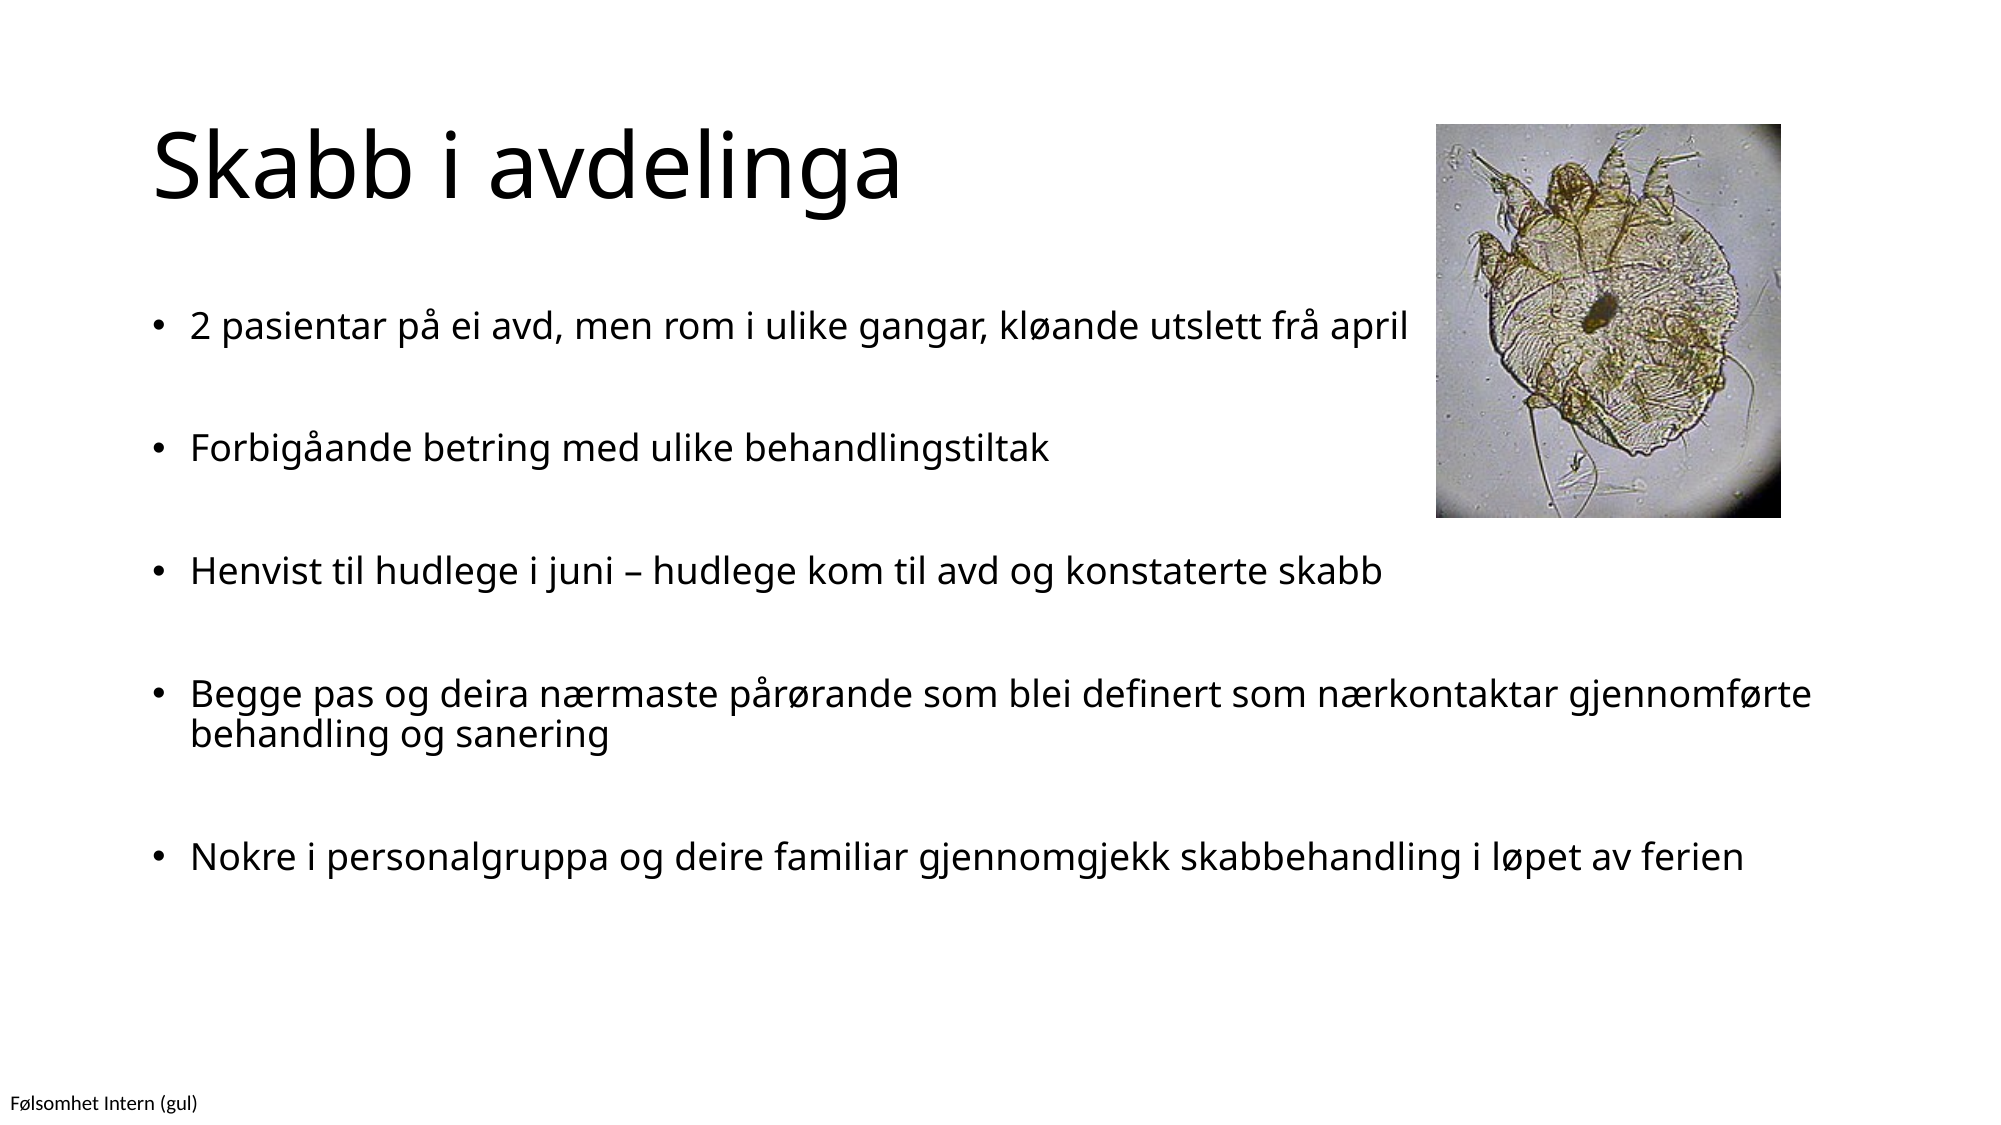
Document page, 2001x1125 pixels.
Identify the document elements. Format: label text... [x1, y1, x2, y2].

list 2 pasientar på ei avd, men rom i ulike gangar, kløande utslett frå april Forbigåande betring med ulike behandlingstiltak Henvist til hudlege i juni – hudlege kom til avd og konstaterte skabb Begge pas og deira nærmaste pårørande som blei definert som nærkontaktar gjennomførte behandling og sanering Nokre i personalgruppa og deire familiar gjennomgjekk skabbehandling i løpet av ferien [137, 299, 1863, 1014]
picture [1436, 123, 1782, 519]
title Skabb i avdelinga [137, 59, 1863, 278]
